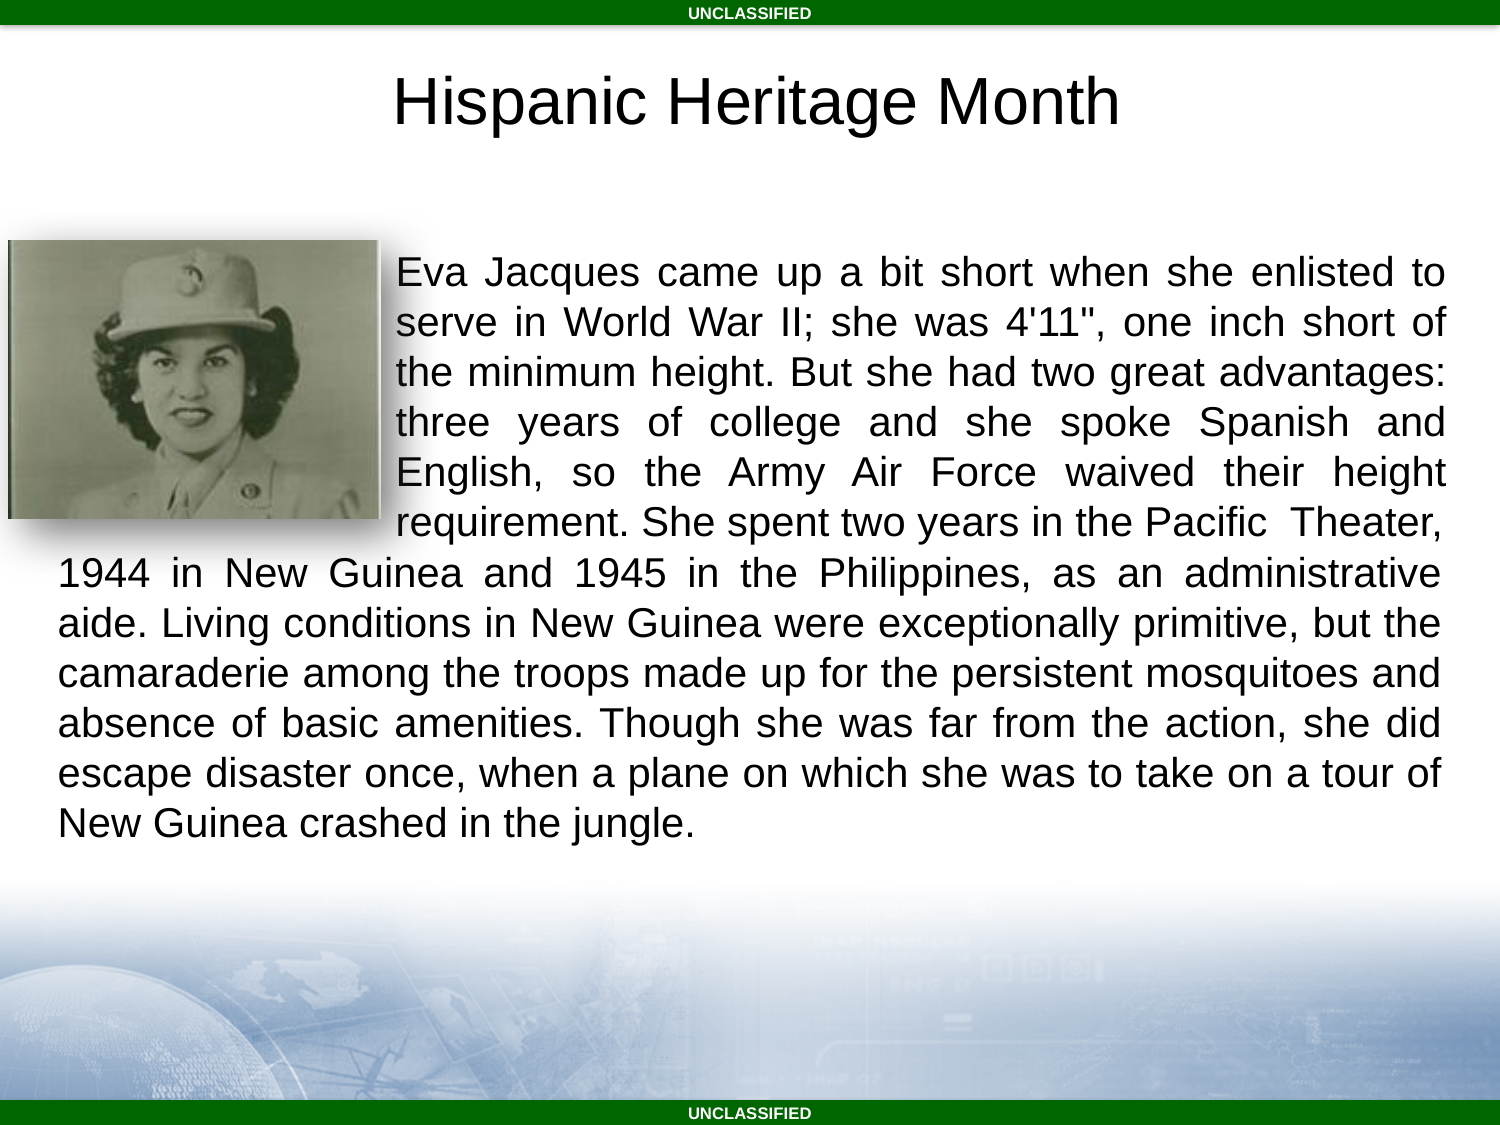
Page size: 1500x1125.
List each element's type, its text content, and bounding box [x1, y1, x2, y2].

text_box 1944 in New Guinea and 1945 in the Philippines, as an administrative aide. Living conditions in New Guinea were exceptionally primitive, but the camaraderie among the troops made up for the persistent mosquitoes and absence of basic amenities. Though she was far from the action, she did escape disaster once, when a plane on which she was to take on a tour of New Guinea crashed in the jungle. [42, 538, 1458, 854]
picture [8, 240, 381, 520]
text_box Eva Jacques came up a bit short when she enlisted to serve in World War II; she was 4'11", one inch short of the minimum height. But she had two great advantages: three years of college and she spoke Spanish and English, so the Army Air Force waived their height requirement. She spent two years in the Pacific Theater, [411, 237, 1462, 553]
text_box Hispanic Heritage Month [120, 50, 1396, 238]
